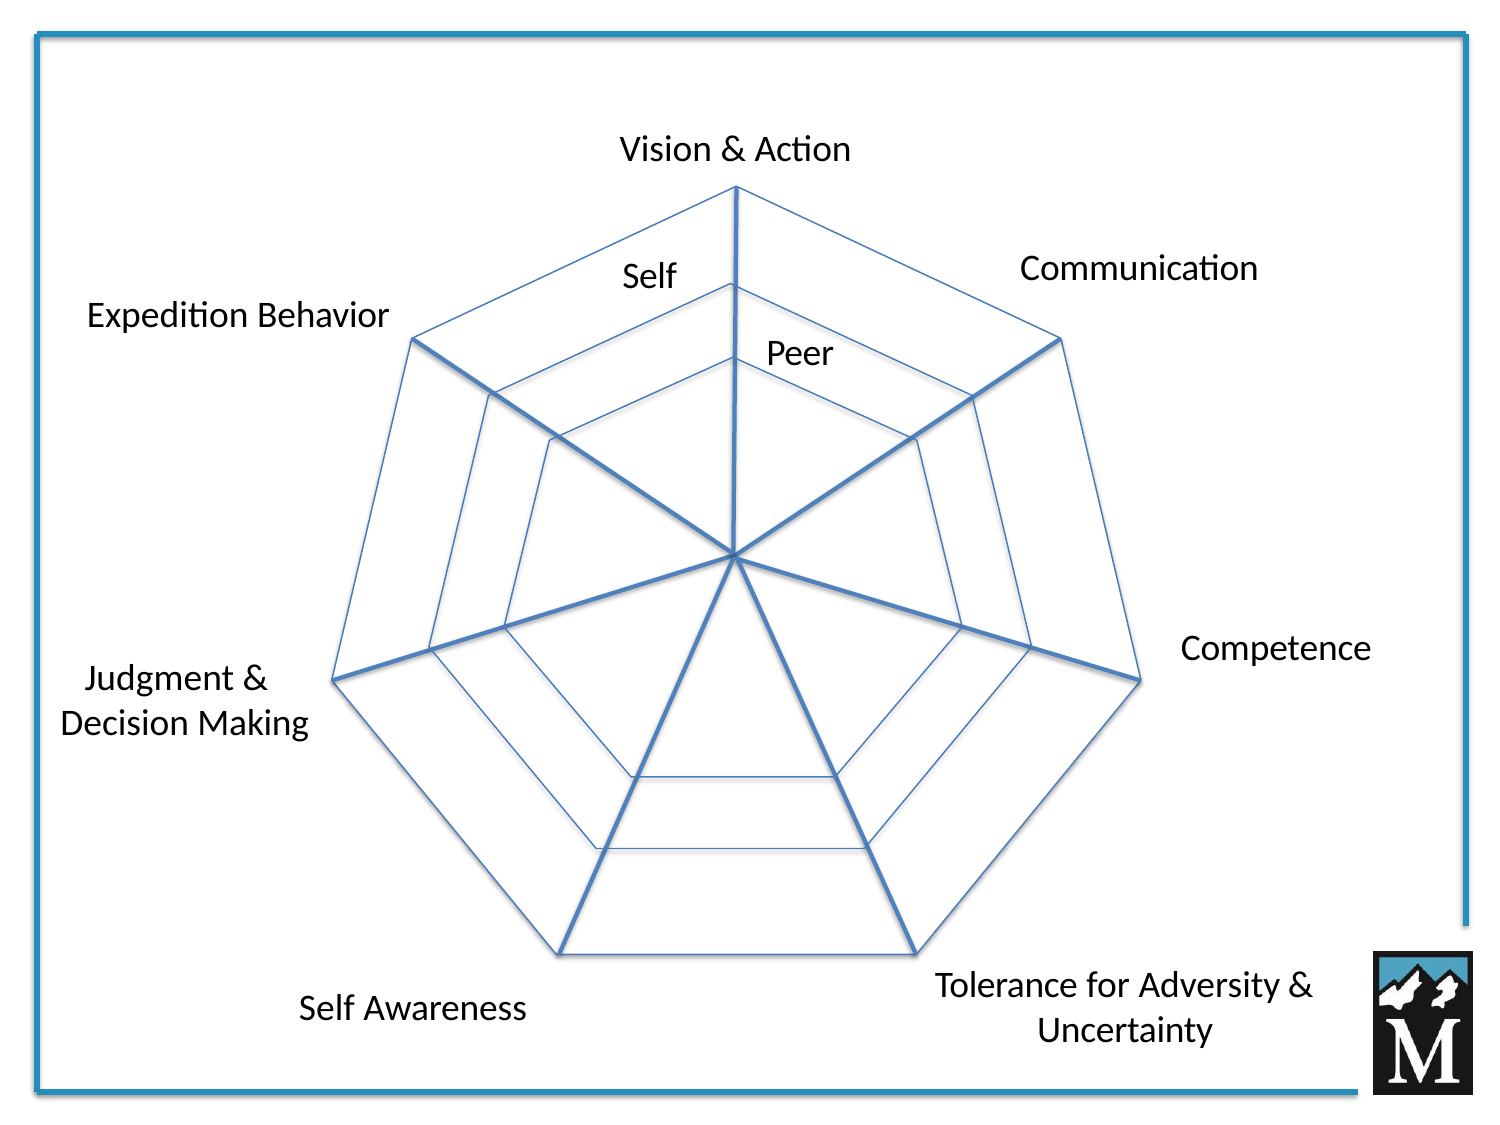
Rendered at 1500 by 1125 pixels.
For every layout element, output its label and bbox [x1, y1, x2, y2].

text_box [420, 279, 1039, 860]
text_box [26, 30, 1473, 1106]
